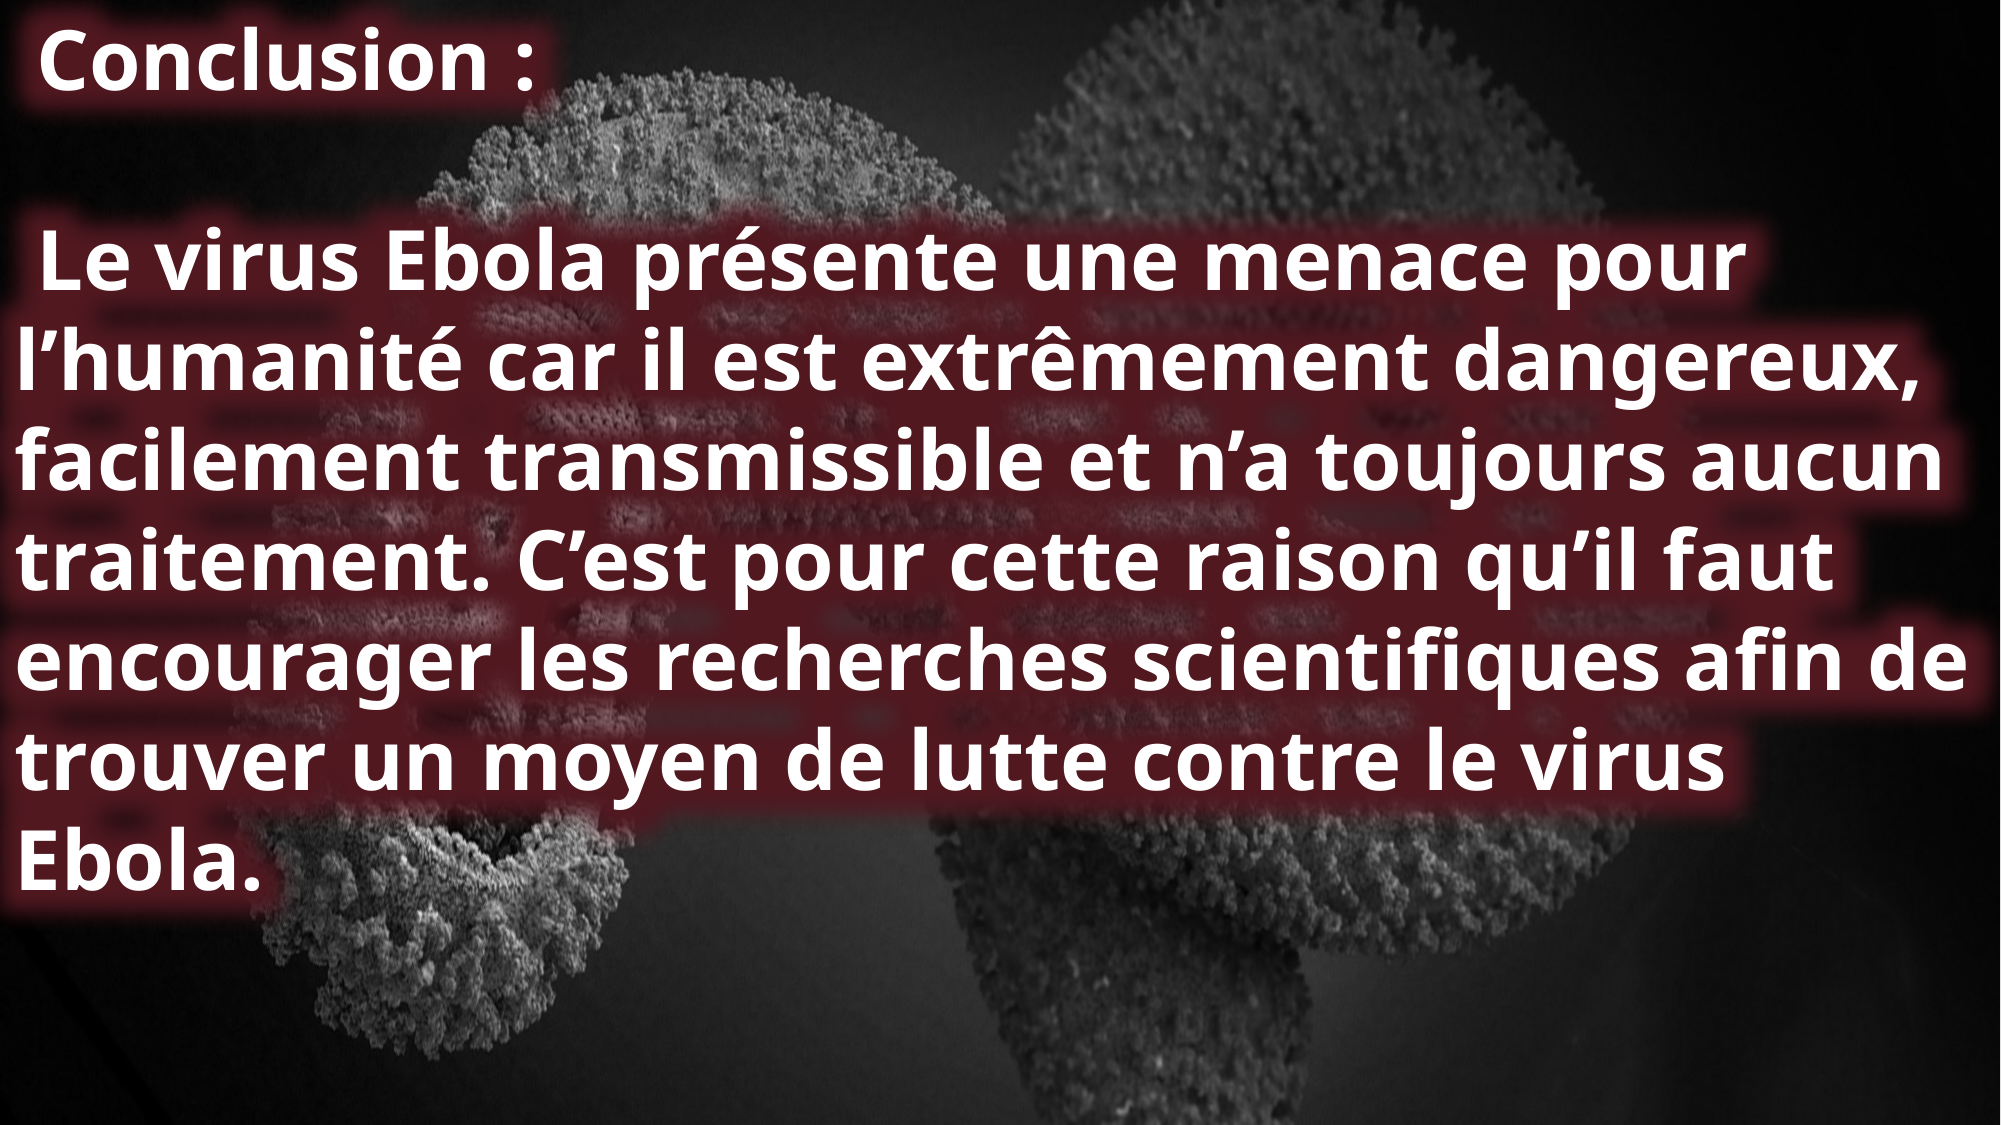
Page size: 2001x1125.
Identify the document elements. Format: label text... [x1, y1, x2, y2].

picture [0, 0, 2001, 1125]
text_box Conclusion : Le virus Ebola présente une menace pour l’humanité car il est extrêmement dangereux, facilement transmissible et n’a toujours aucun traitement. C’est pour cette raison qu’il faut encourager les recherches scientifiques afin de trouver un moyen de lutte contre le virus Ebola. [0, 0, 2000, 915]
